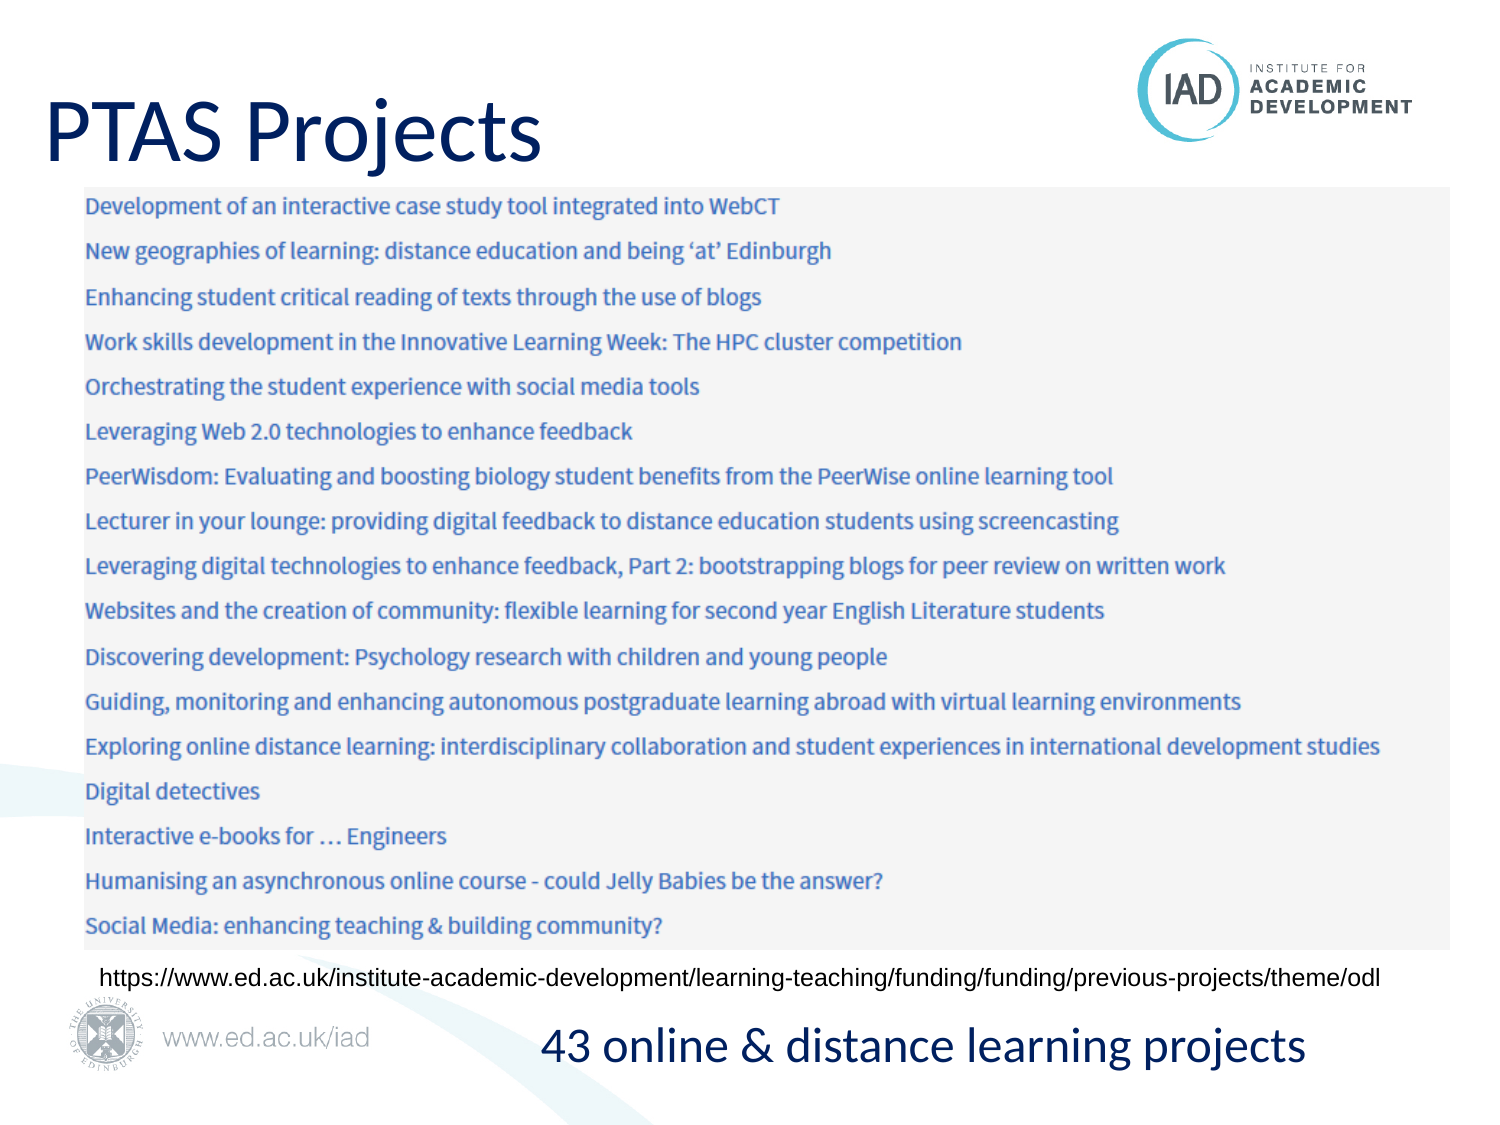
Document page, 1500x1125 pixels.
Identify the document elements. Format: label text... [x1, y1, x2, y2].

list 43 online & distance learning projects [525, 1004, 1500, 1125]
title PTAS Projects [29, 30, 1380, 219]
picture [0, 0, 1500, 1125]
text_box https://www.ed.ac.uk/institute-academic-development/learning-teaching/funding/funding/previous-projects/theme/odl [84, 954, 1500, 1000]
